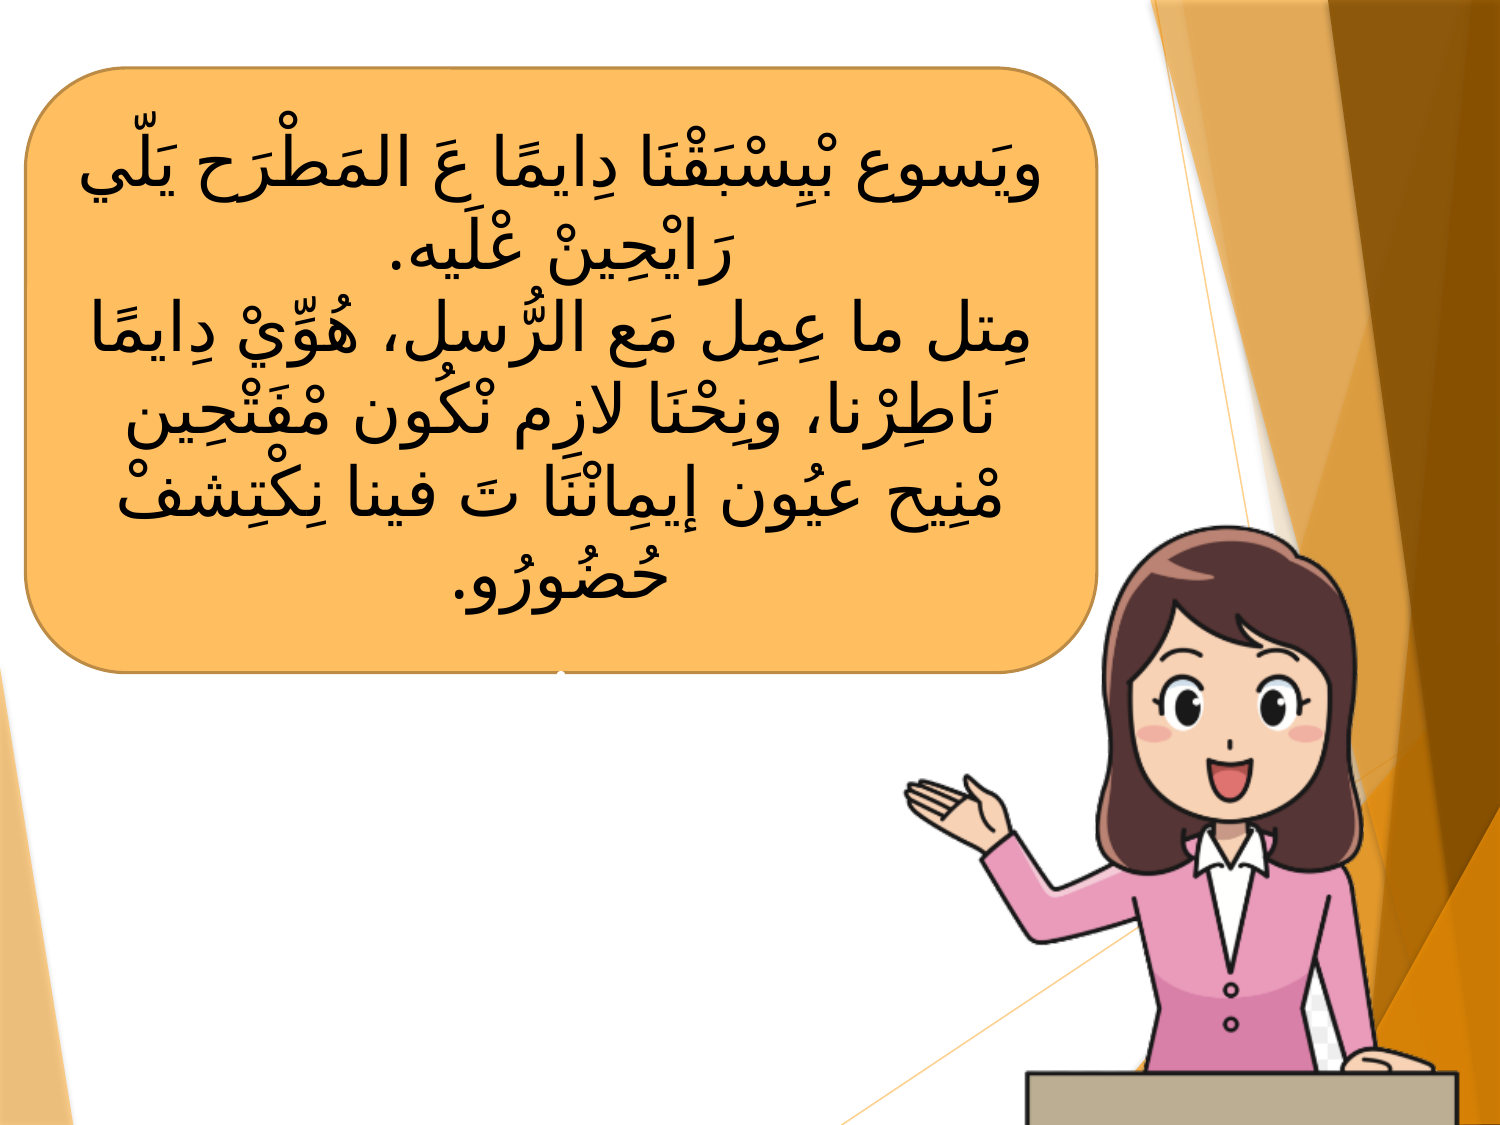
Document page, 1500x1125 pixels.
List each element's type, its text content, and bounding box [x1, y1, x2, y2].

picture [826, 493, 1500, 1125]
text_box ويَسوع بْيِسْبَقْنَا دِايمًا عَ المَطْرَح يَلّي رَايْحِينْ عْلَيه. مِتل ما عِمِل مَع الرُّسل، هُوِّيْ دِايمًا نَاطِرْنا، ونِحْنَا لازِم نْكُون مْفَتْحِين مْنِيح عيُون إيمِانْنَا تَ فينا نِكْتِشفْ حُضُورُو. . [23, 66, 1099, 675]
